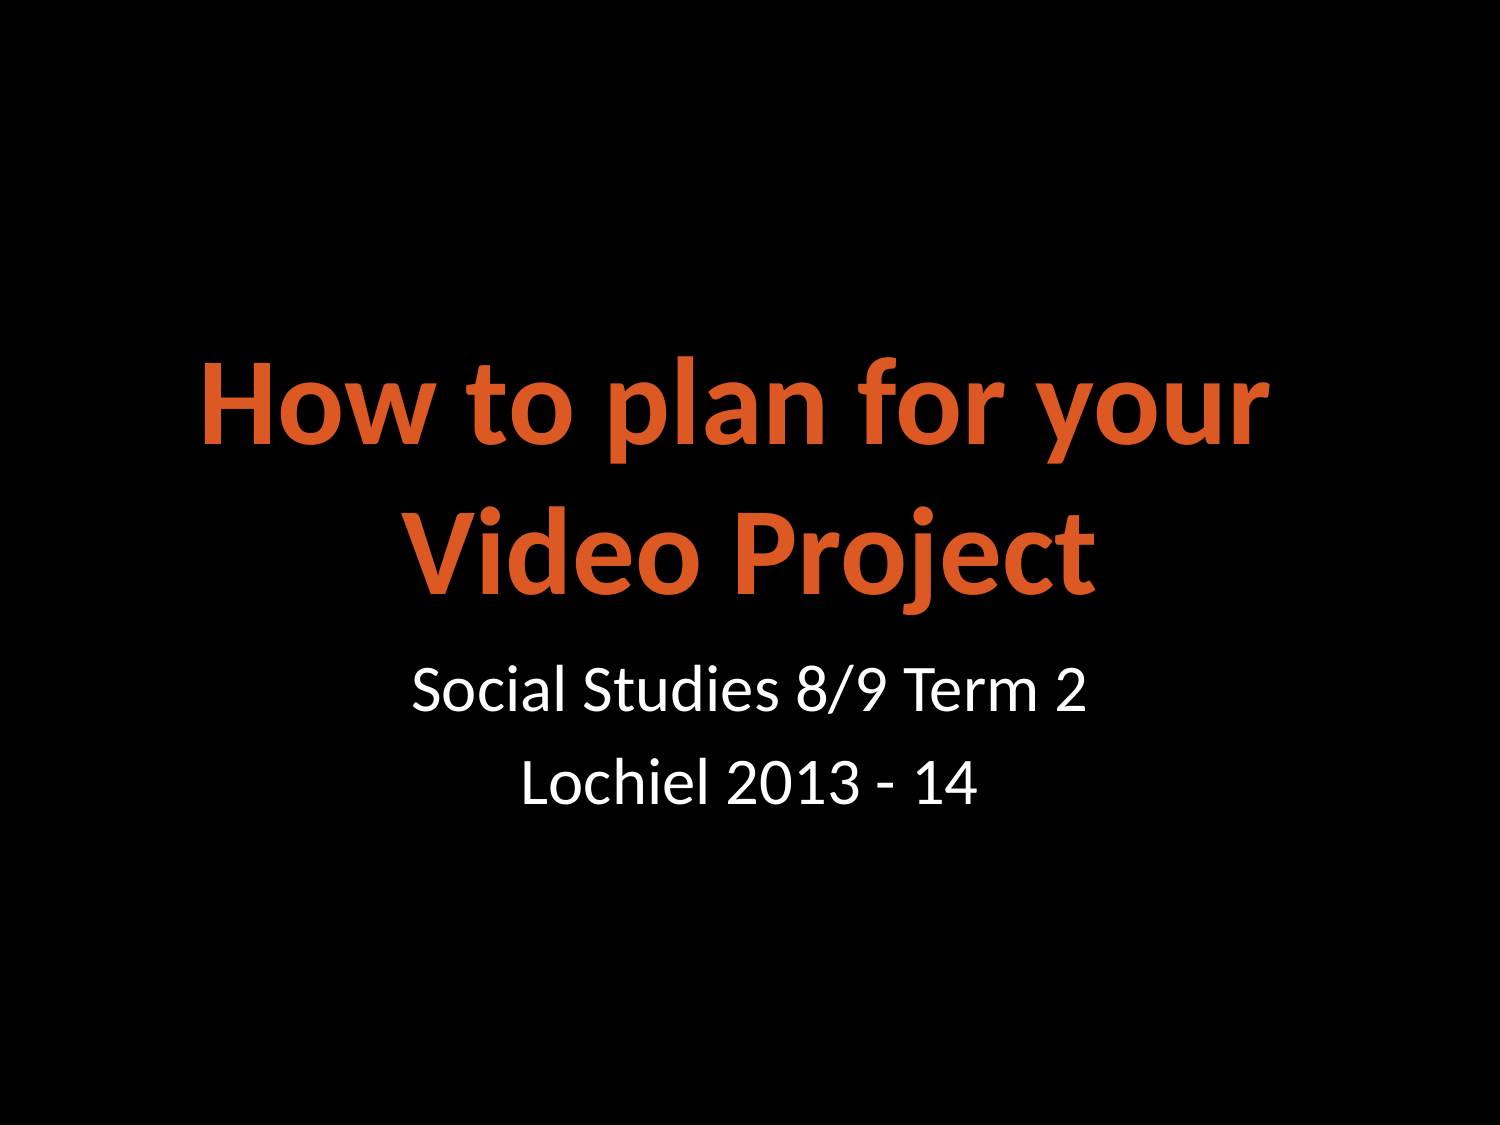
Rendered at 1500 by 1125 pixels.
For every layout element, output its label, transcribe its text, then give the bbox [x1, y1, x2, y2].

title How to plan for your Video Project [112, 349, 1388, 591]
subtitle Social Studies 8/9 Term 2 Lochiel 2013 - 14 [225, 637, 1275, 925]
